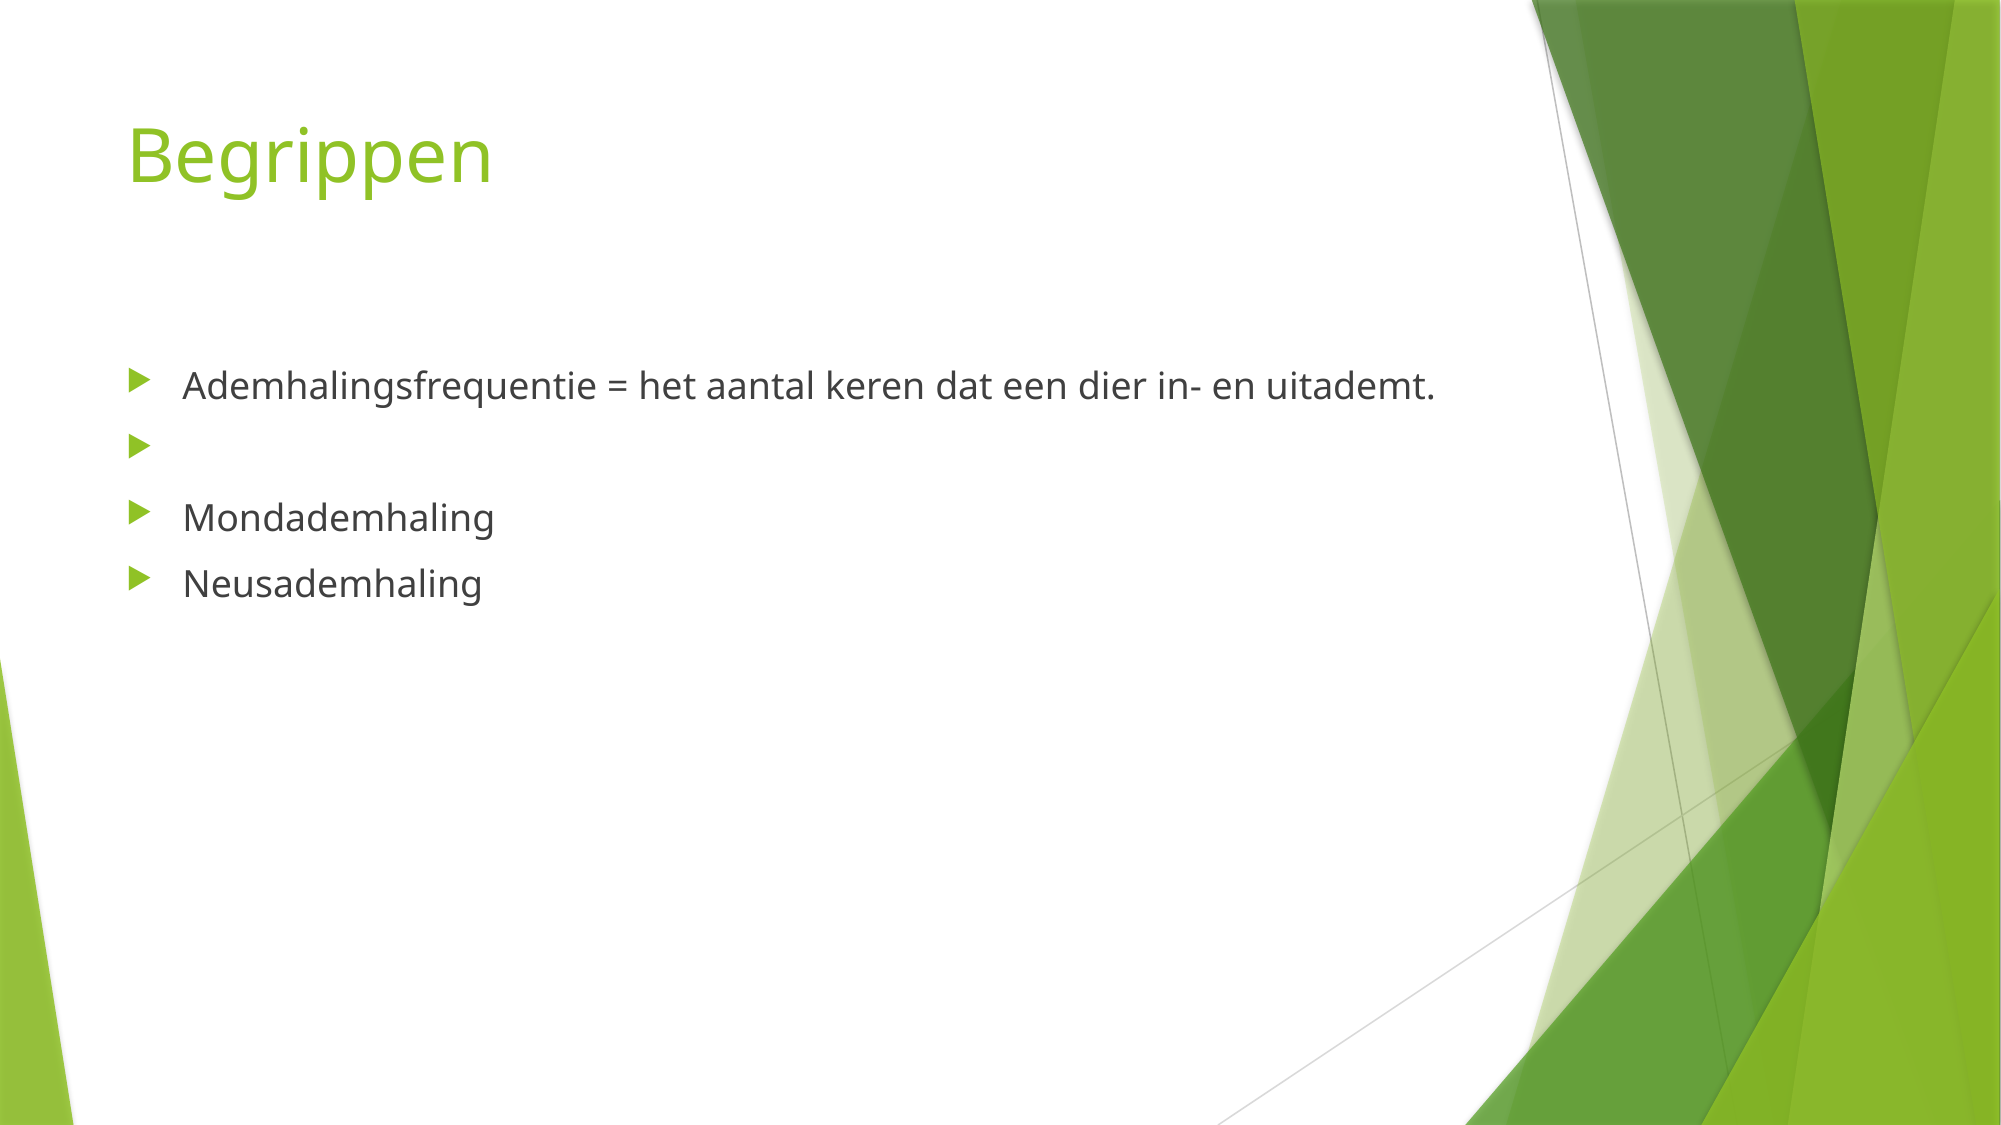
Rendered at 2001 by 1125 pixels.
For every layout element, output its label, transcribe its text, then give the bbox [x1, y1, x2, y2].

list Ademhalingsfrequentie = het aantal keren dat een dier in- en uitademt. Mondademhaling Neusademhaling [111, 354, 1522, 992]
title Begrippen [111, 99, 1522, 317]
